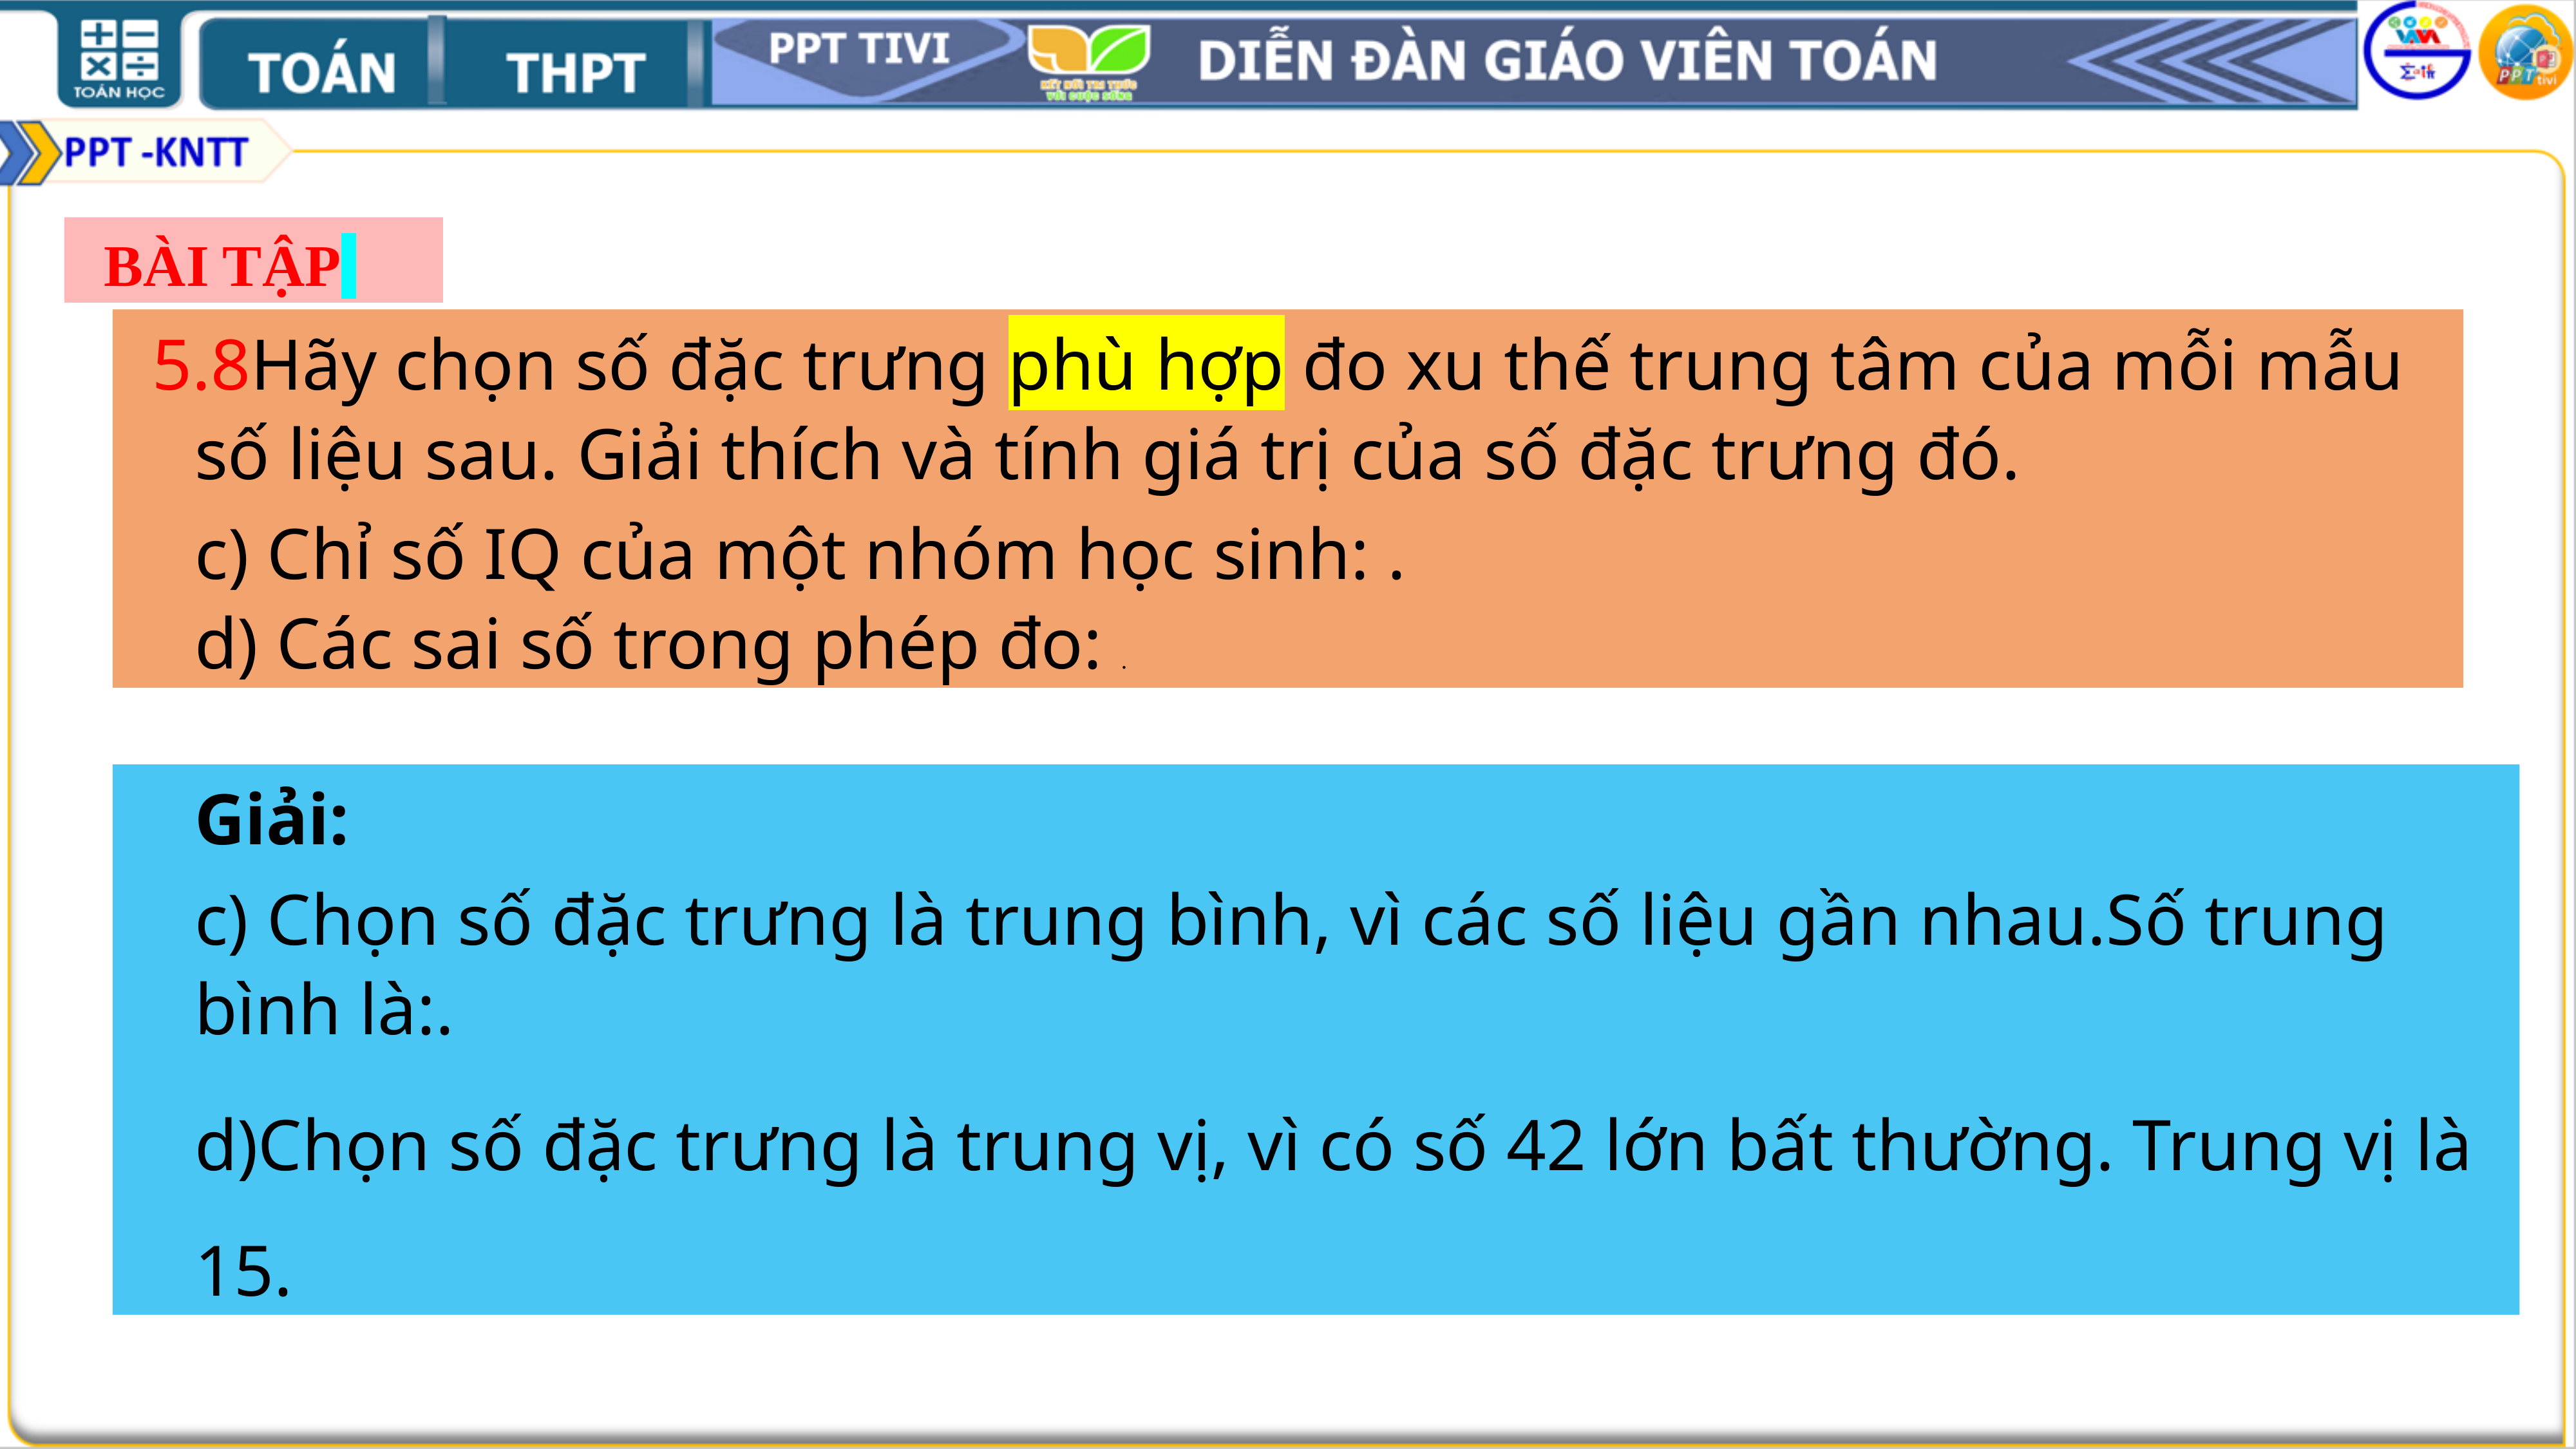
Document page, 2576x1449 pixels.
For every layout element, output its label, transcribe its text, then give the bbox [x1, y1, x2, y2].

picture [0, 0, 2576, 1449]
text_box BÀI TẬP [64, 217, 443, 303]
